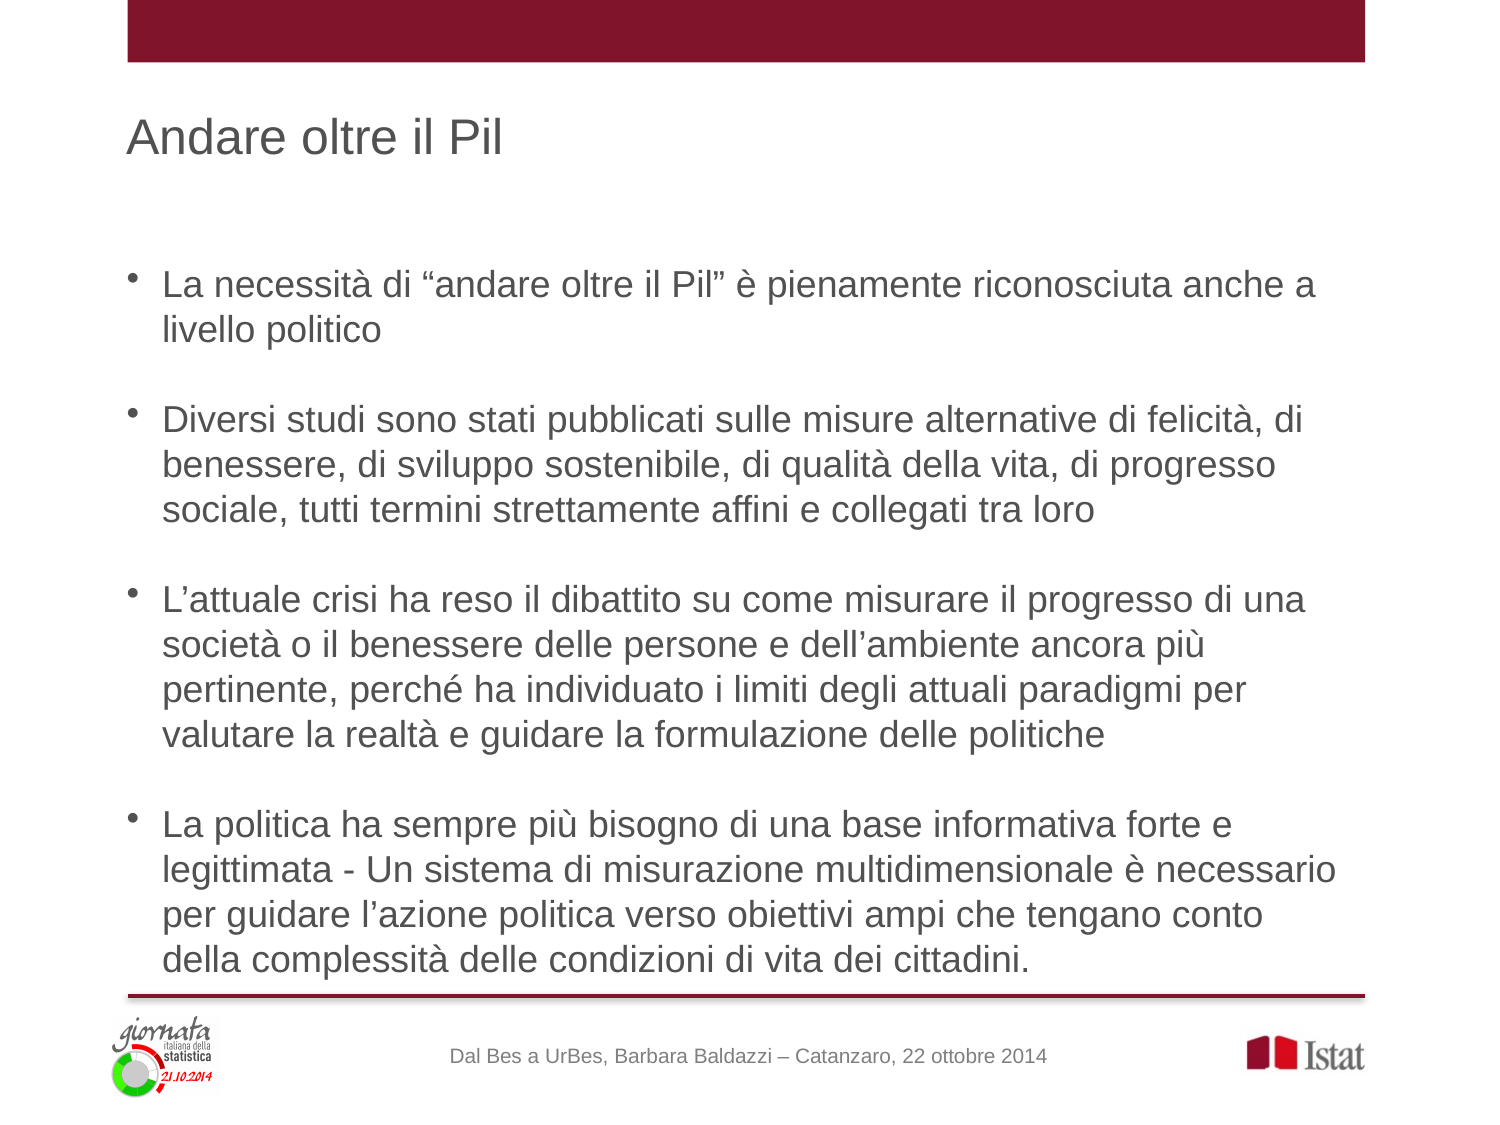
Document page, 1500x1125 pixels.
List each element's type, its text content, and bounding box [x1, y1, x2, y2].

text_box Dal Bes a UrBes, Barbara Baldazzi – Catanzaro, 22 ottobre 2014 [434, 1035, 1104, 1076]
picture [1239, 1025, 1373, 1081]
picture [111, 1015, 221, 1098]
text_box Andare oltre il Pil [111, 97, 1349, 173]
text_box La necessità di “andare oltre il Pil” è pienamente riconosciuta anche a livello politico Diversi studi sono stati pubblicati sulle misure alternative di felicità, di benessere, di sviluppo sostenibile, di qualità della vita, di progresso sociale, tutti termini strettamente affini e collegati tra loro L’attuale crisi ha reso il dibattito su come misurare il progresso di una società o il benessere delle persone e dell’ambiente ancora più pertinente, perché ha individuato i limiti degli attuali paradigmi per valutare la realtà e guidare la formulazione delle politiche La politica ha sempre più bisogno di una base informativa forte e legittimata - Un sistema di misurazione multidimensionale è necessario per guidare l’azione politica verso obiettivi ampi che tengano conto della complessità delle condizioni di vita dei cittadini. [111, 252, 1366, 1078]
